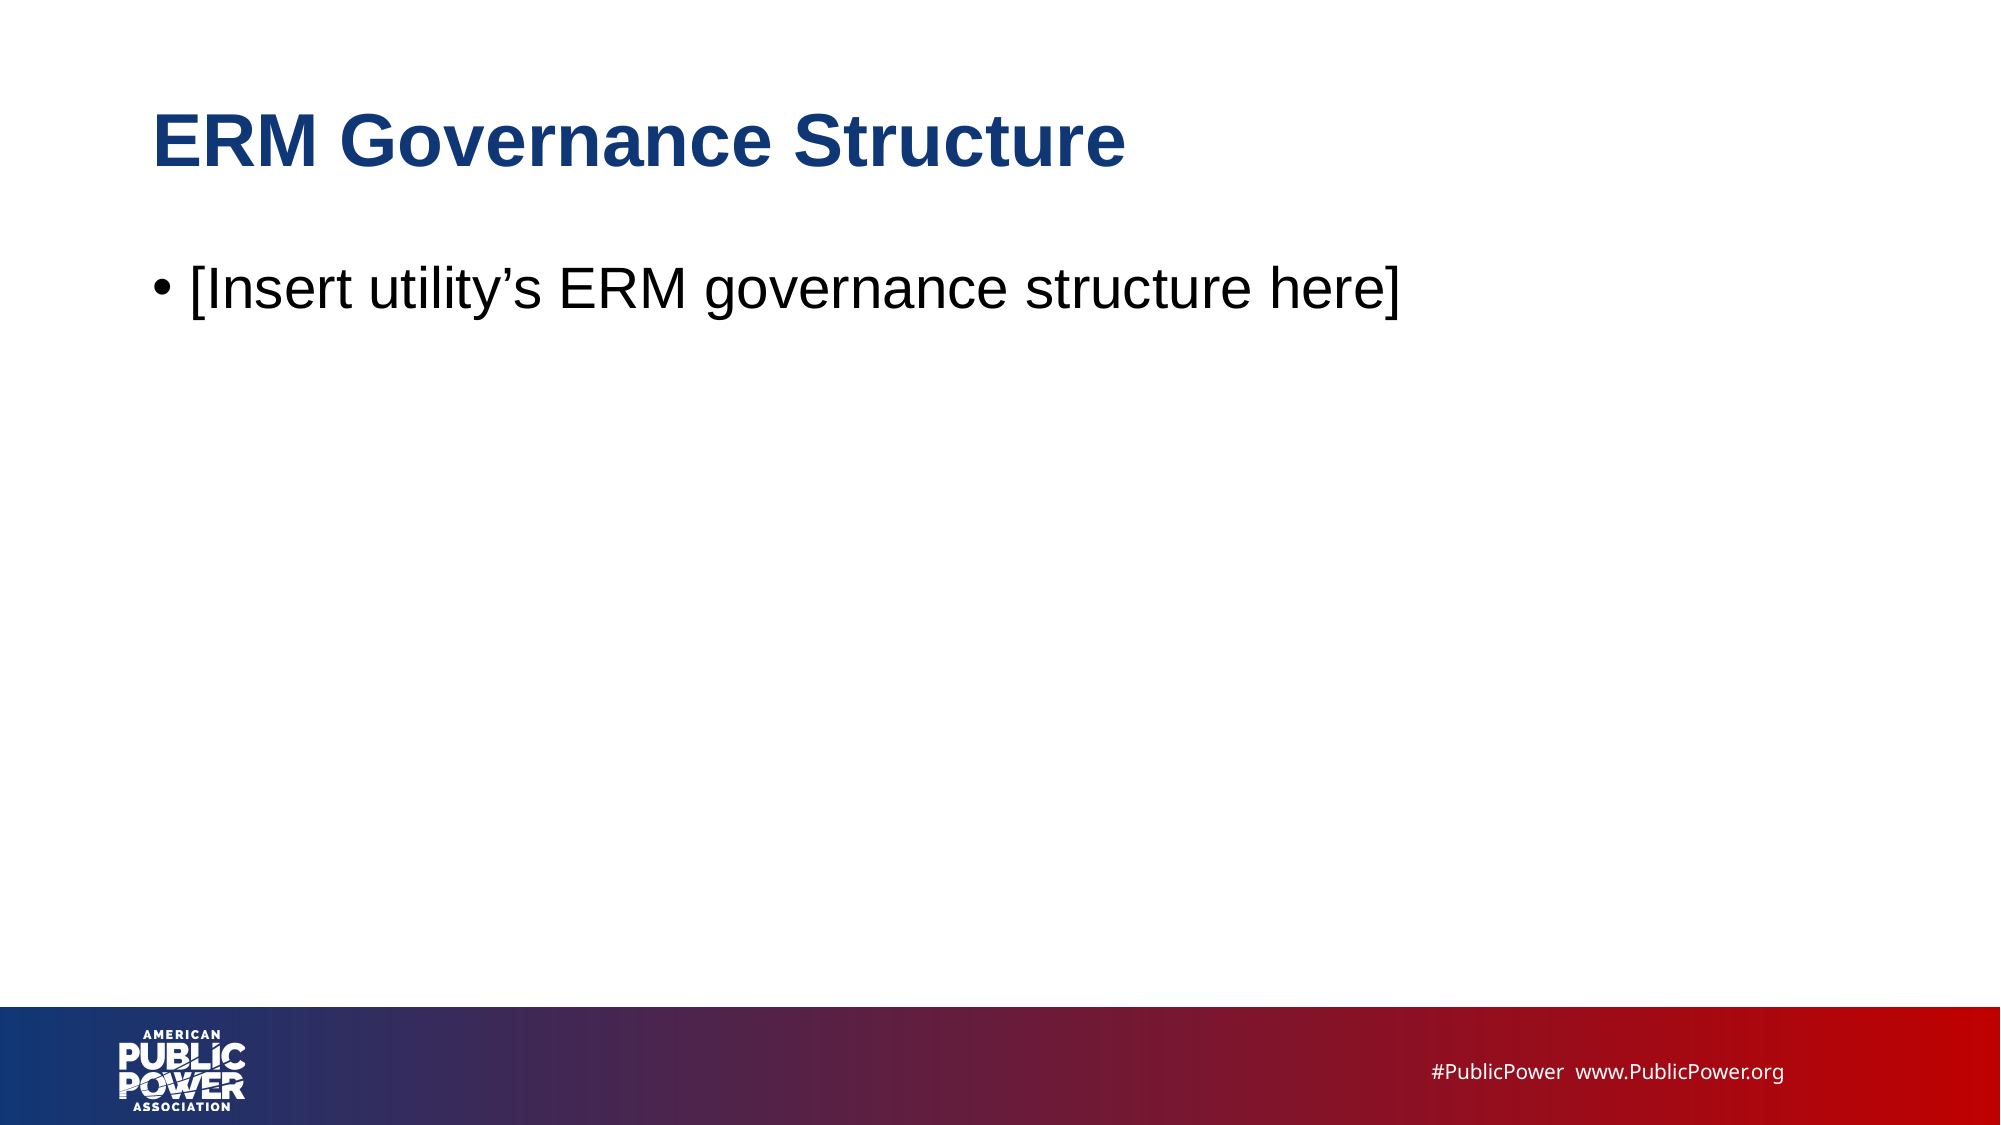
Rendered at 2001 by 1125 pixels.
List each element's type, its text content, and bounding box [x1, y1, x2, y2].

title ERM Governance Structure [137, 59, 1863, 225]
list [Insert utility’s ERM governance structure here] [137, 250, 1863, 965]
picture [119, 1030, 246, 1111]
